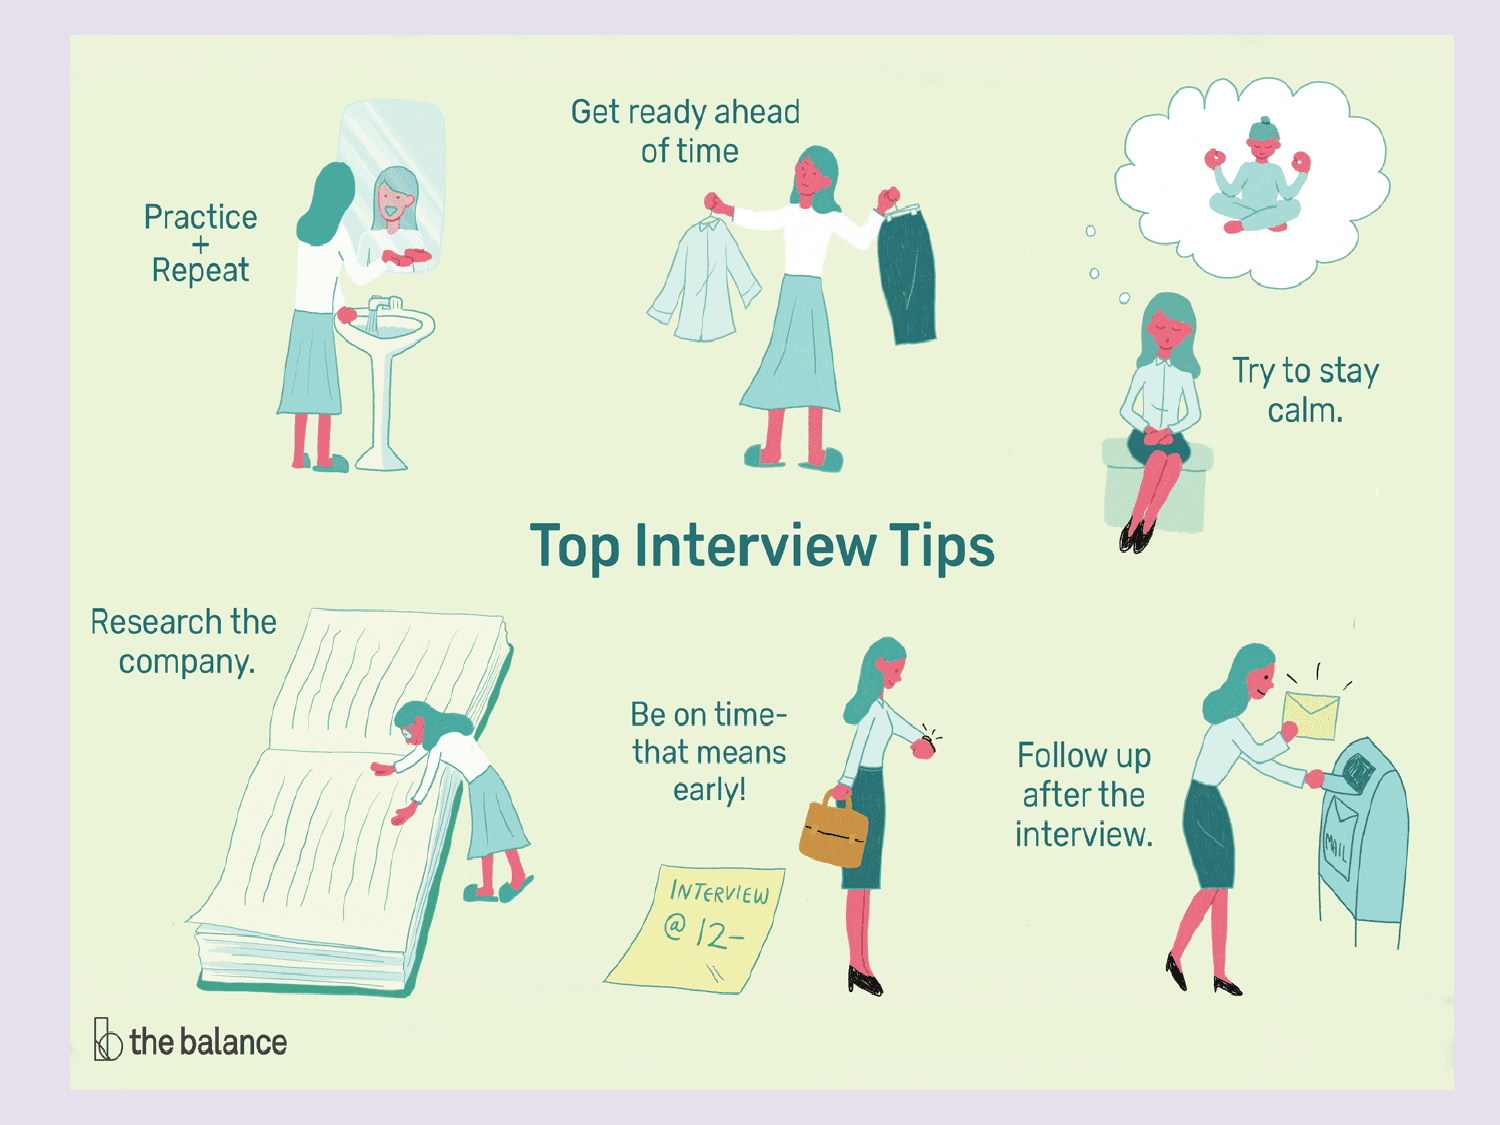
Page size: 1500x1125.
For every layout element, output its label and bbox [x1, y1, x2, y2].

list [70, 34, 1454, 1091]
